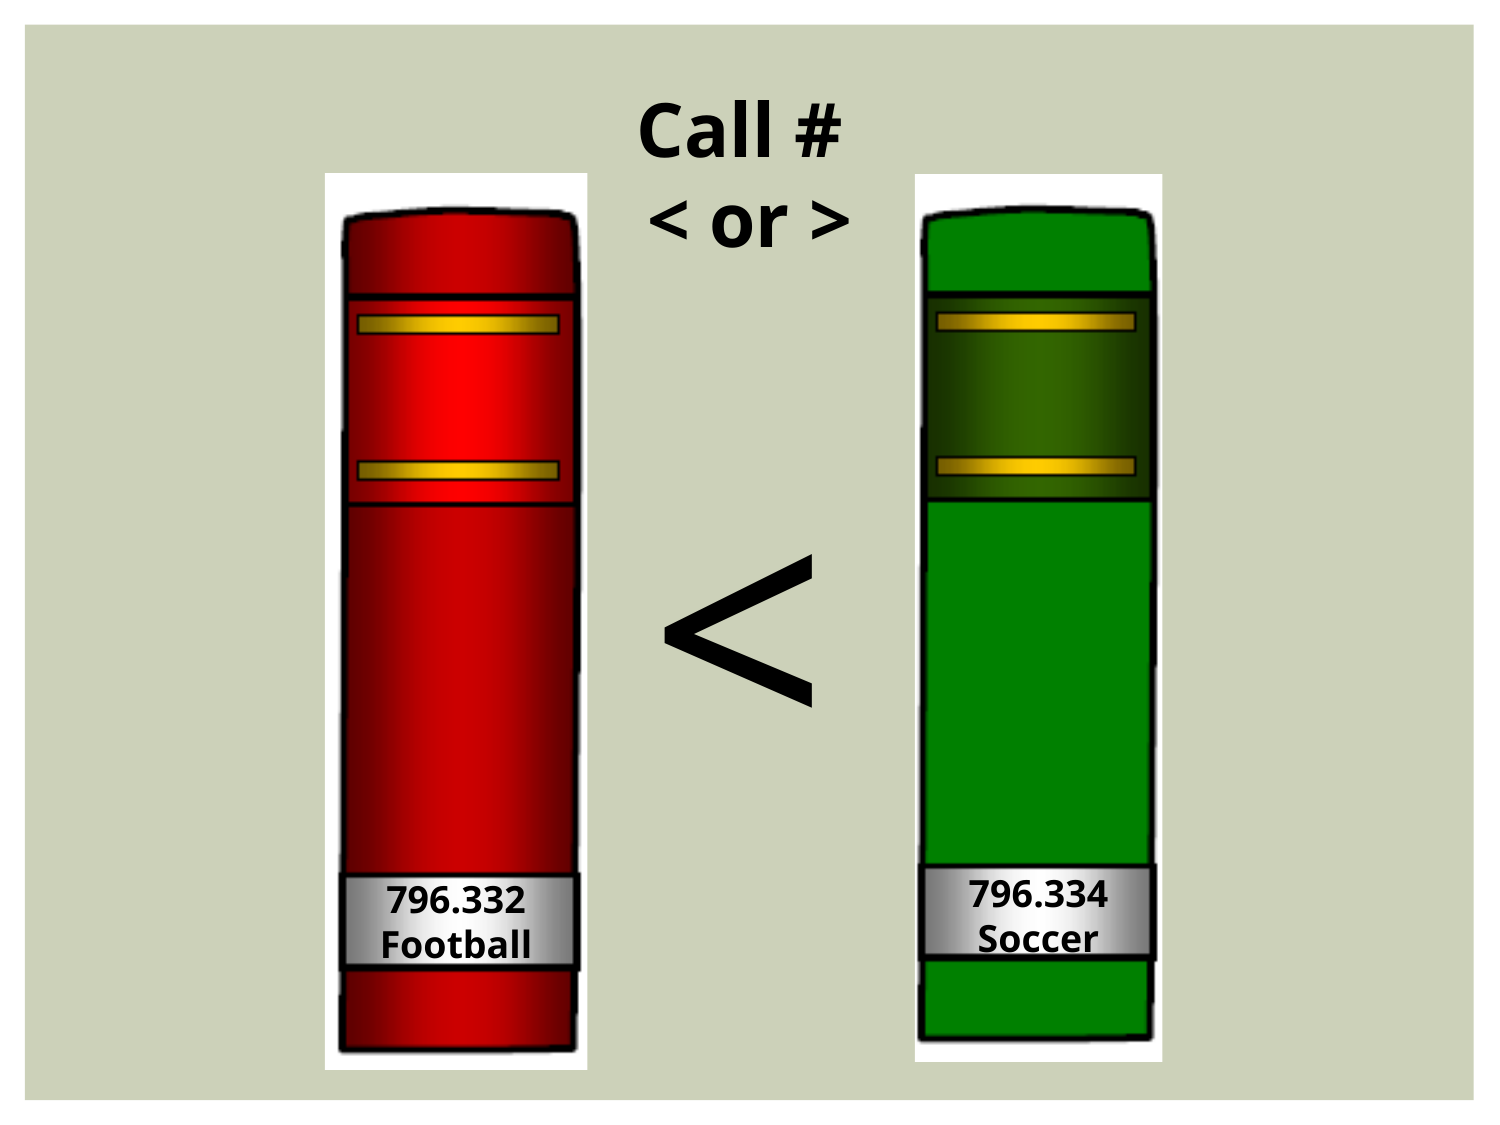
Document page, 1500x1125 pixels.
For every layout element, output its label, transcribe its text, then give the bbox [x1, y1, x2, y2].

picture [324, 173, 588, 1071]
text_box < [599, 424, 878, 815]
text_box Call # < or > [224, 74, 1275, 270]
picture [914, 174, 1163, 1062]
